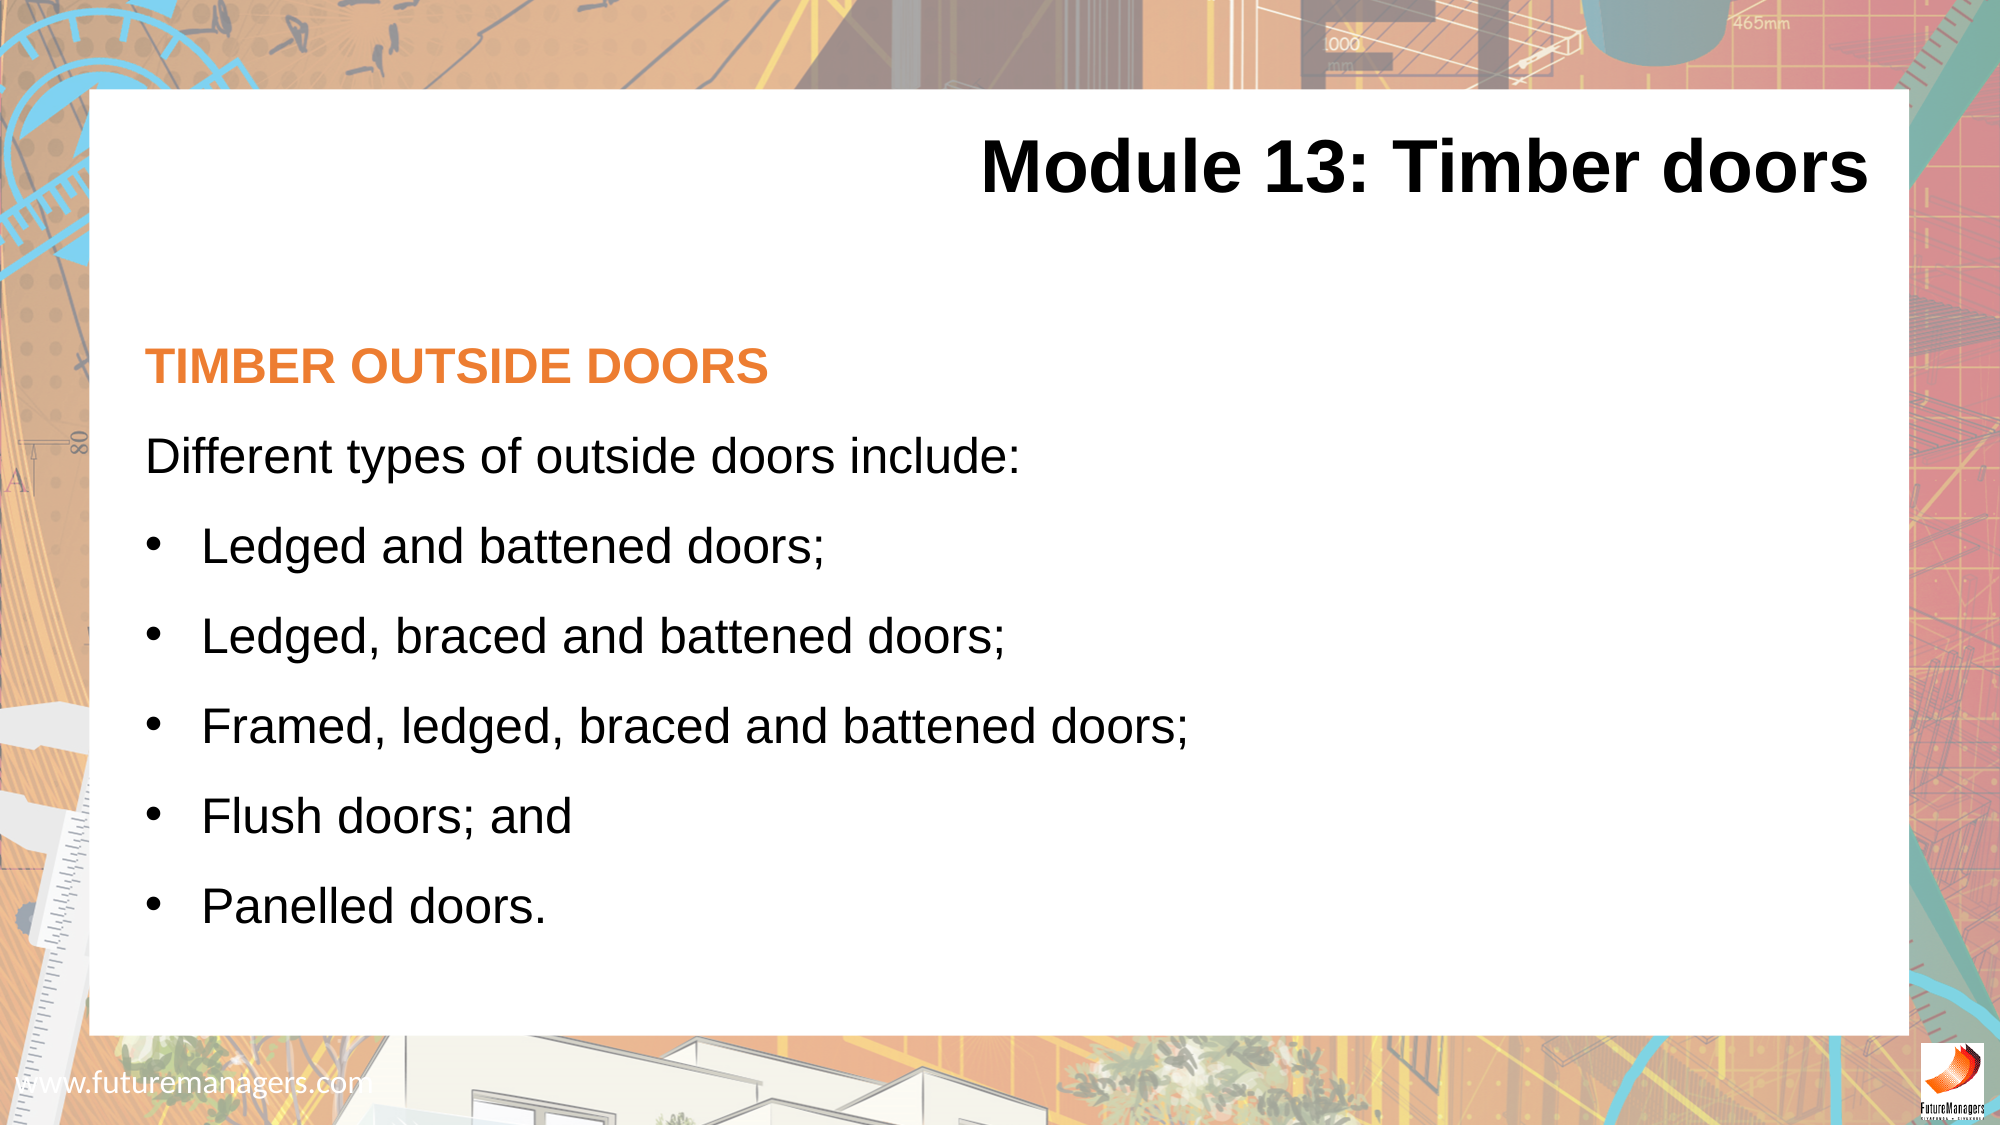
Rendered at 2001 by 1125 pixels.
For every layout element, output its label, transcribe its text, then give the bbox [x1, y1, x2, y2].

text_box [88, 88, 1910, 1037]
text_box www.futuremanagers.com [0, 1052, 1447, 1108]
text_box TIMBER OUTSIDE DOORS Different types of outside doors include: Ledged and battened doors; Ledged, braced and battened doors; Framed, ledged, braced and battened doors; Flush doors; and Panelled doors. [130, 295, 1869, 941]
text_box Module 13: Timber doors [109, 109, 1886, 215]
picture [1921, 1043, 1984, 1120]
